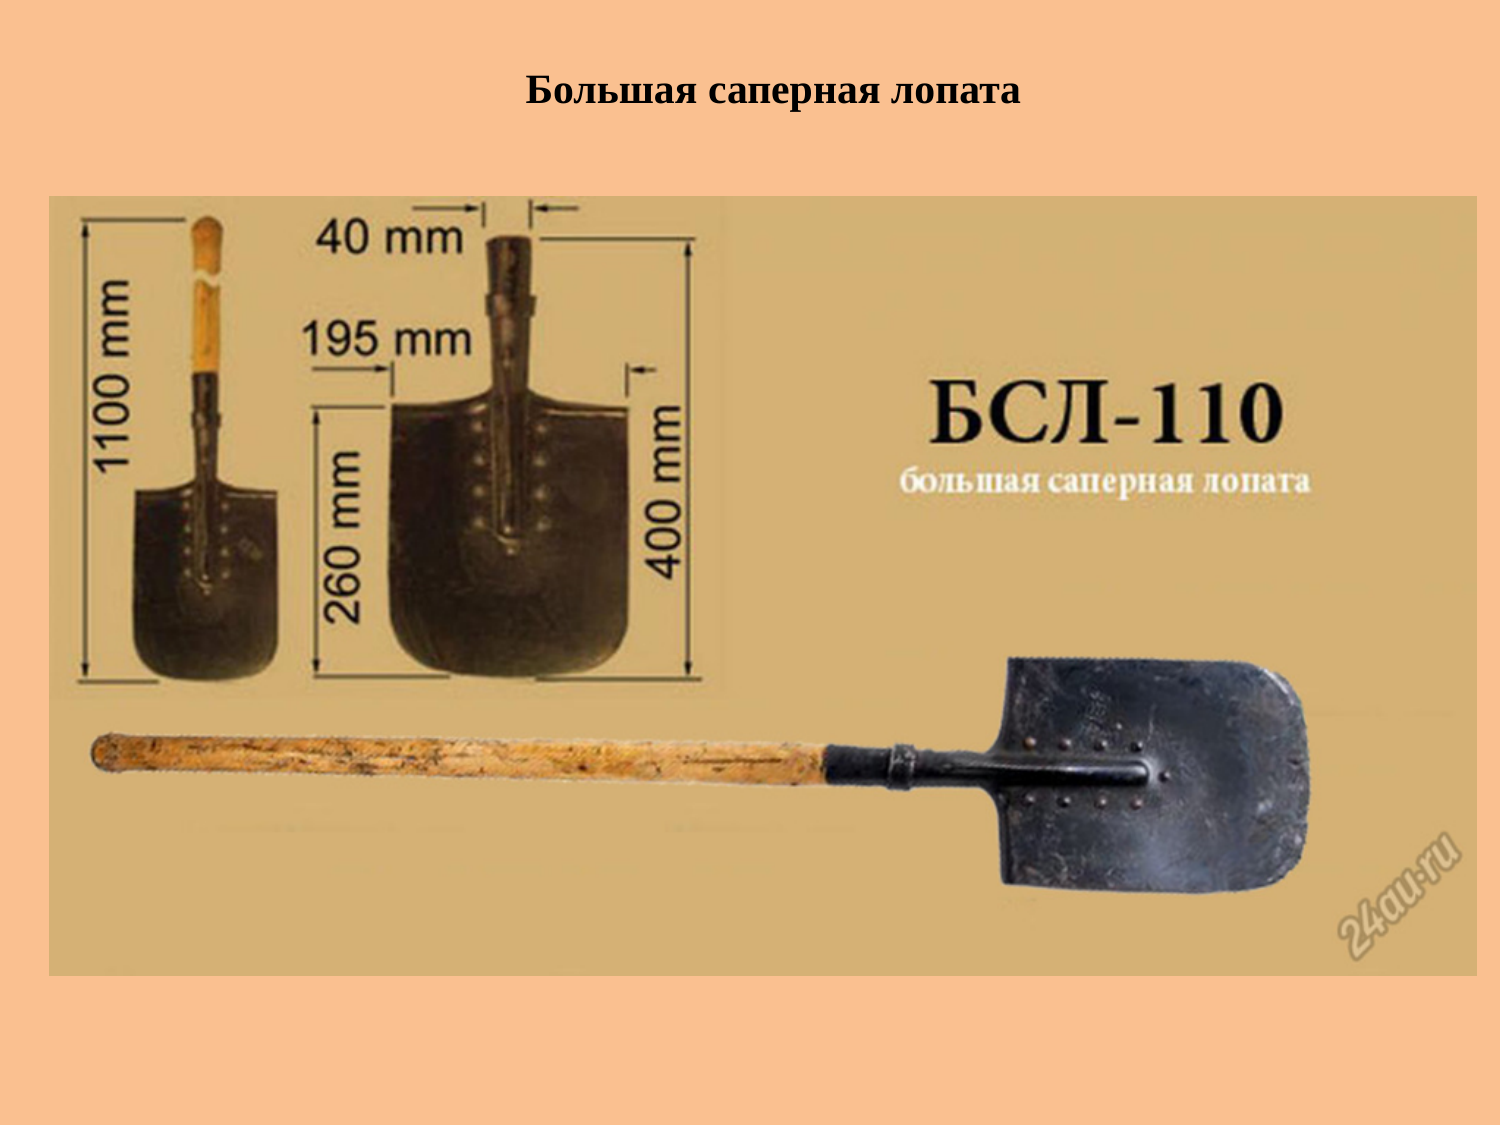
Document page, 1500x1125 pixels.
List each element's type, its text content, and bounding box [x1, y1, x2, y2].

text_box Большая саперная лопата [135, 54, 1412, 120]
picture [49, 196, 1477, 977]
